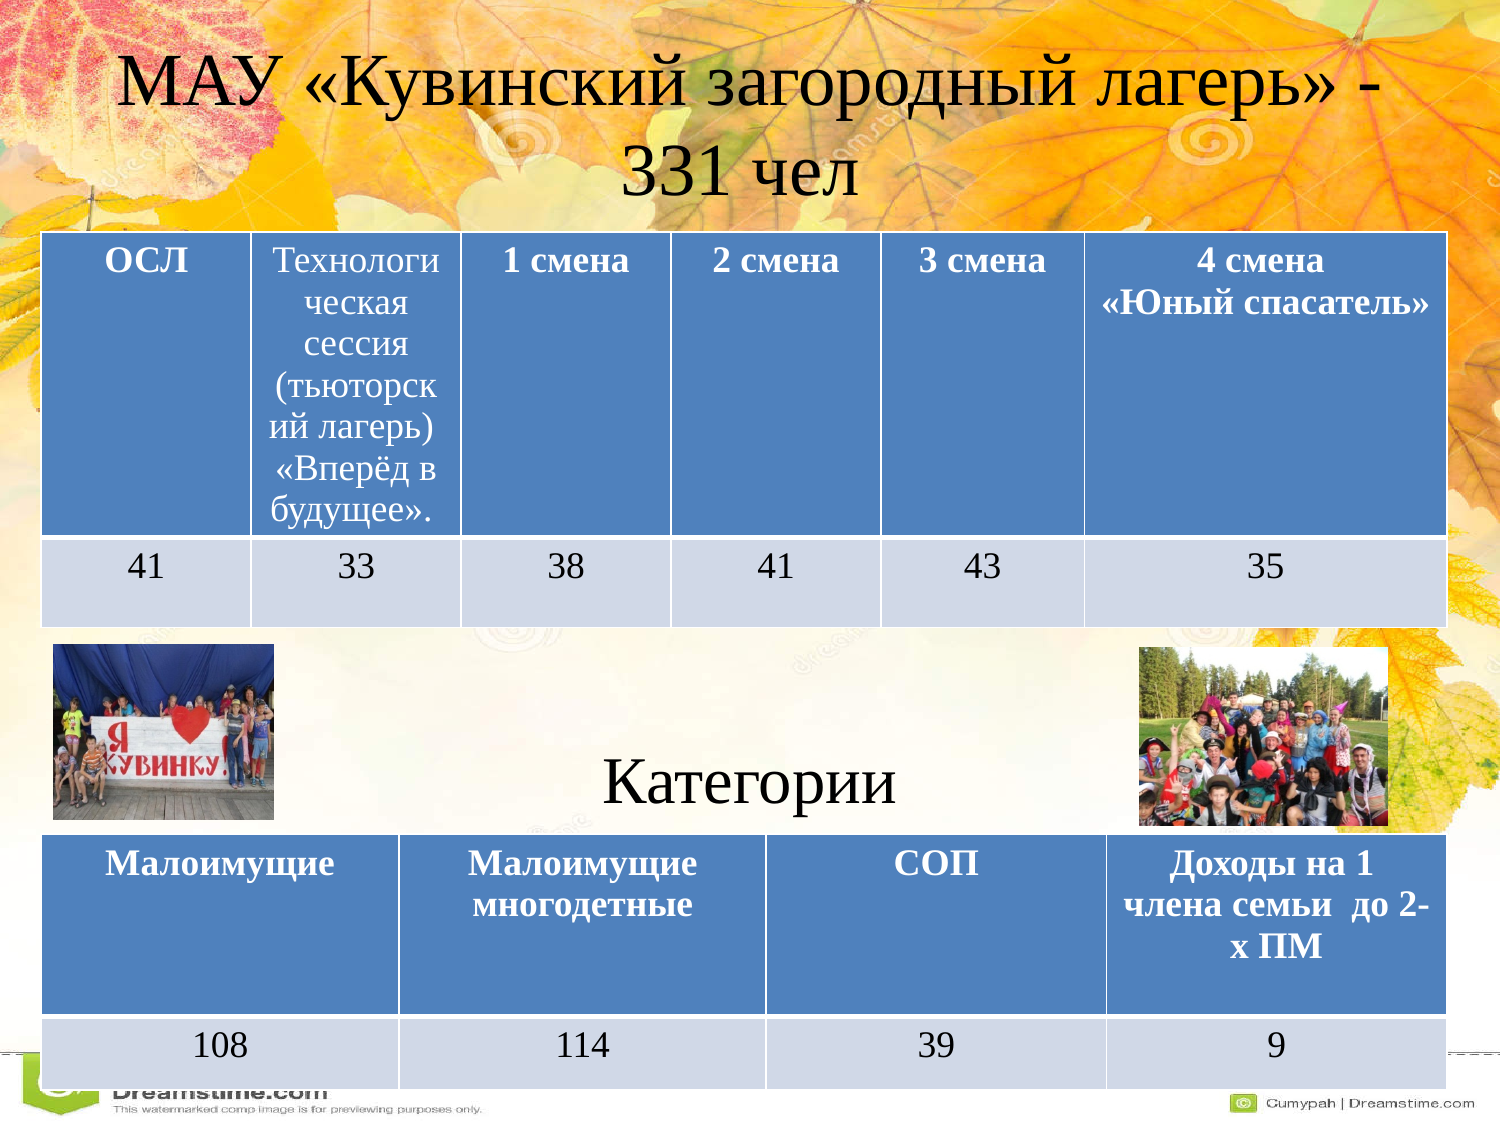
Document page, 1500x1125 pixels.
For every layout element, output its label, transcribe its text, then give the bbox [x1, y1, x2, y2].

table_header 3 смена [882, 233, 1084, 535]
table_cell 35 [1085, 540, 1446, 627]
table_cell 41 [672, 540, 880, 627]
table_header 1 смена [462, 233, 670, 535]
table_header Доходы на 1 члена семьи до 2-х ПМ [1107, 835, 1446, 1014]
table_header ОСЛ [42, 233, 250, 535]
table_cell 41 [42, 540, 250, 627]
picture [0, 0, 1500, 1125]
table_cell 38 [462, 540, 670, 627]
table_header СОП [767, 835, 1106, 1014]
table_cell 39 [767, 1019, 1106, 1089]
table_cell 33 [252, 540, 460, 627]
table_header 4 смена «Юный спасатель» [1085, 233, 1446, 535]
table_cell 43 [882, 540, 1084, 627]
table_header Технологическая сессия (тьюторский лагерь) «Вперёд в будущее». [252, 233, 460, 535]
table_cell 108 [42, 1019, 398, 1089]
list Оздоровлено всего: 145 Категории [75, 628, 1425, 833]
table_header Малоимущие [42, 835, 398, 1014]
table_cell 9 [1107, 1019, 1446, 1089]
table_header 2 смена [672, 233, 880, 535]
table_header Малоимущие многодетные [400, 835, 765, 1014]
title МАУ «Кувинский загородный лагерь» - 331 чел [75, 45, 1425, 197]
table_cell 114 [400, 1019, 765, 1089]
